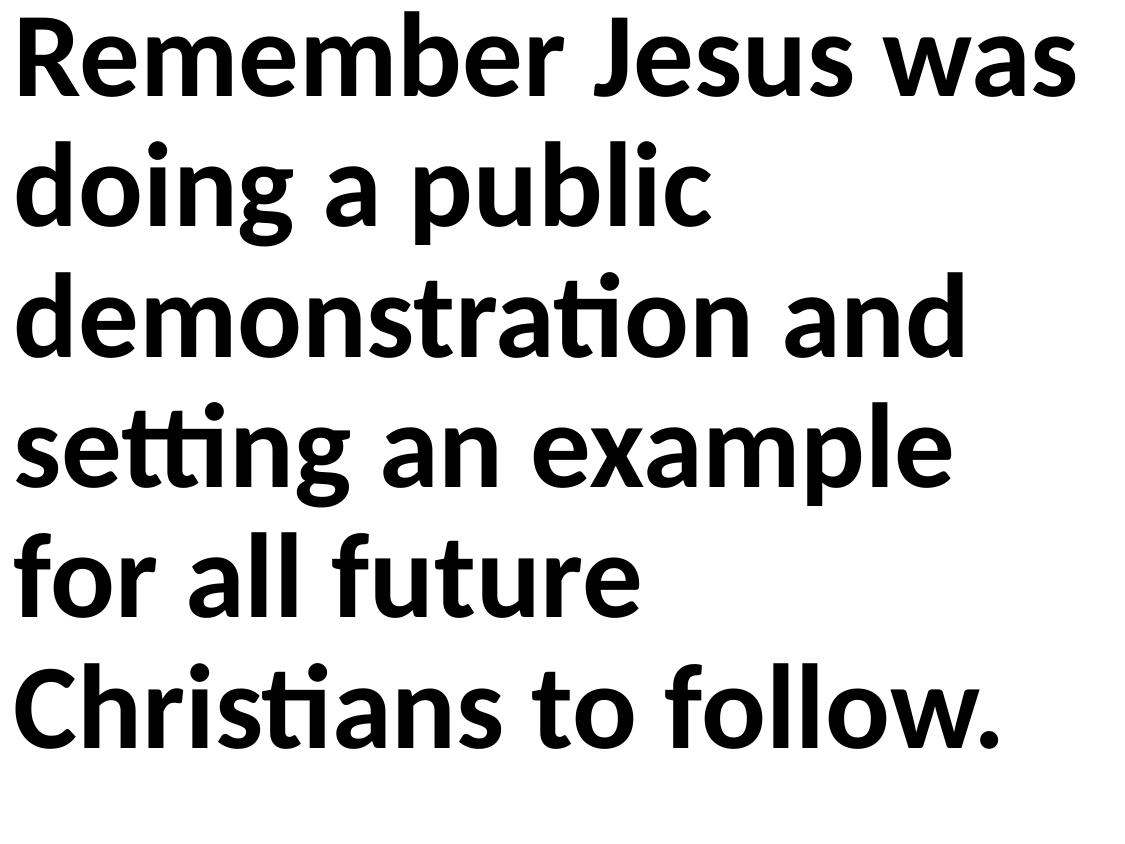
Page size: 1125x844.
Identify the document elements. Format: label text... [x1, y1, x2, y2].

list Remember Jesus was doing a public demonstration and setting an example for all future Christians to follow. [0, 0, 1125, 685]
